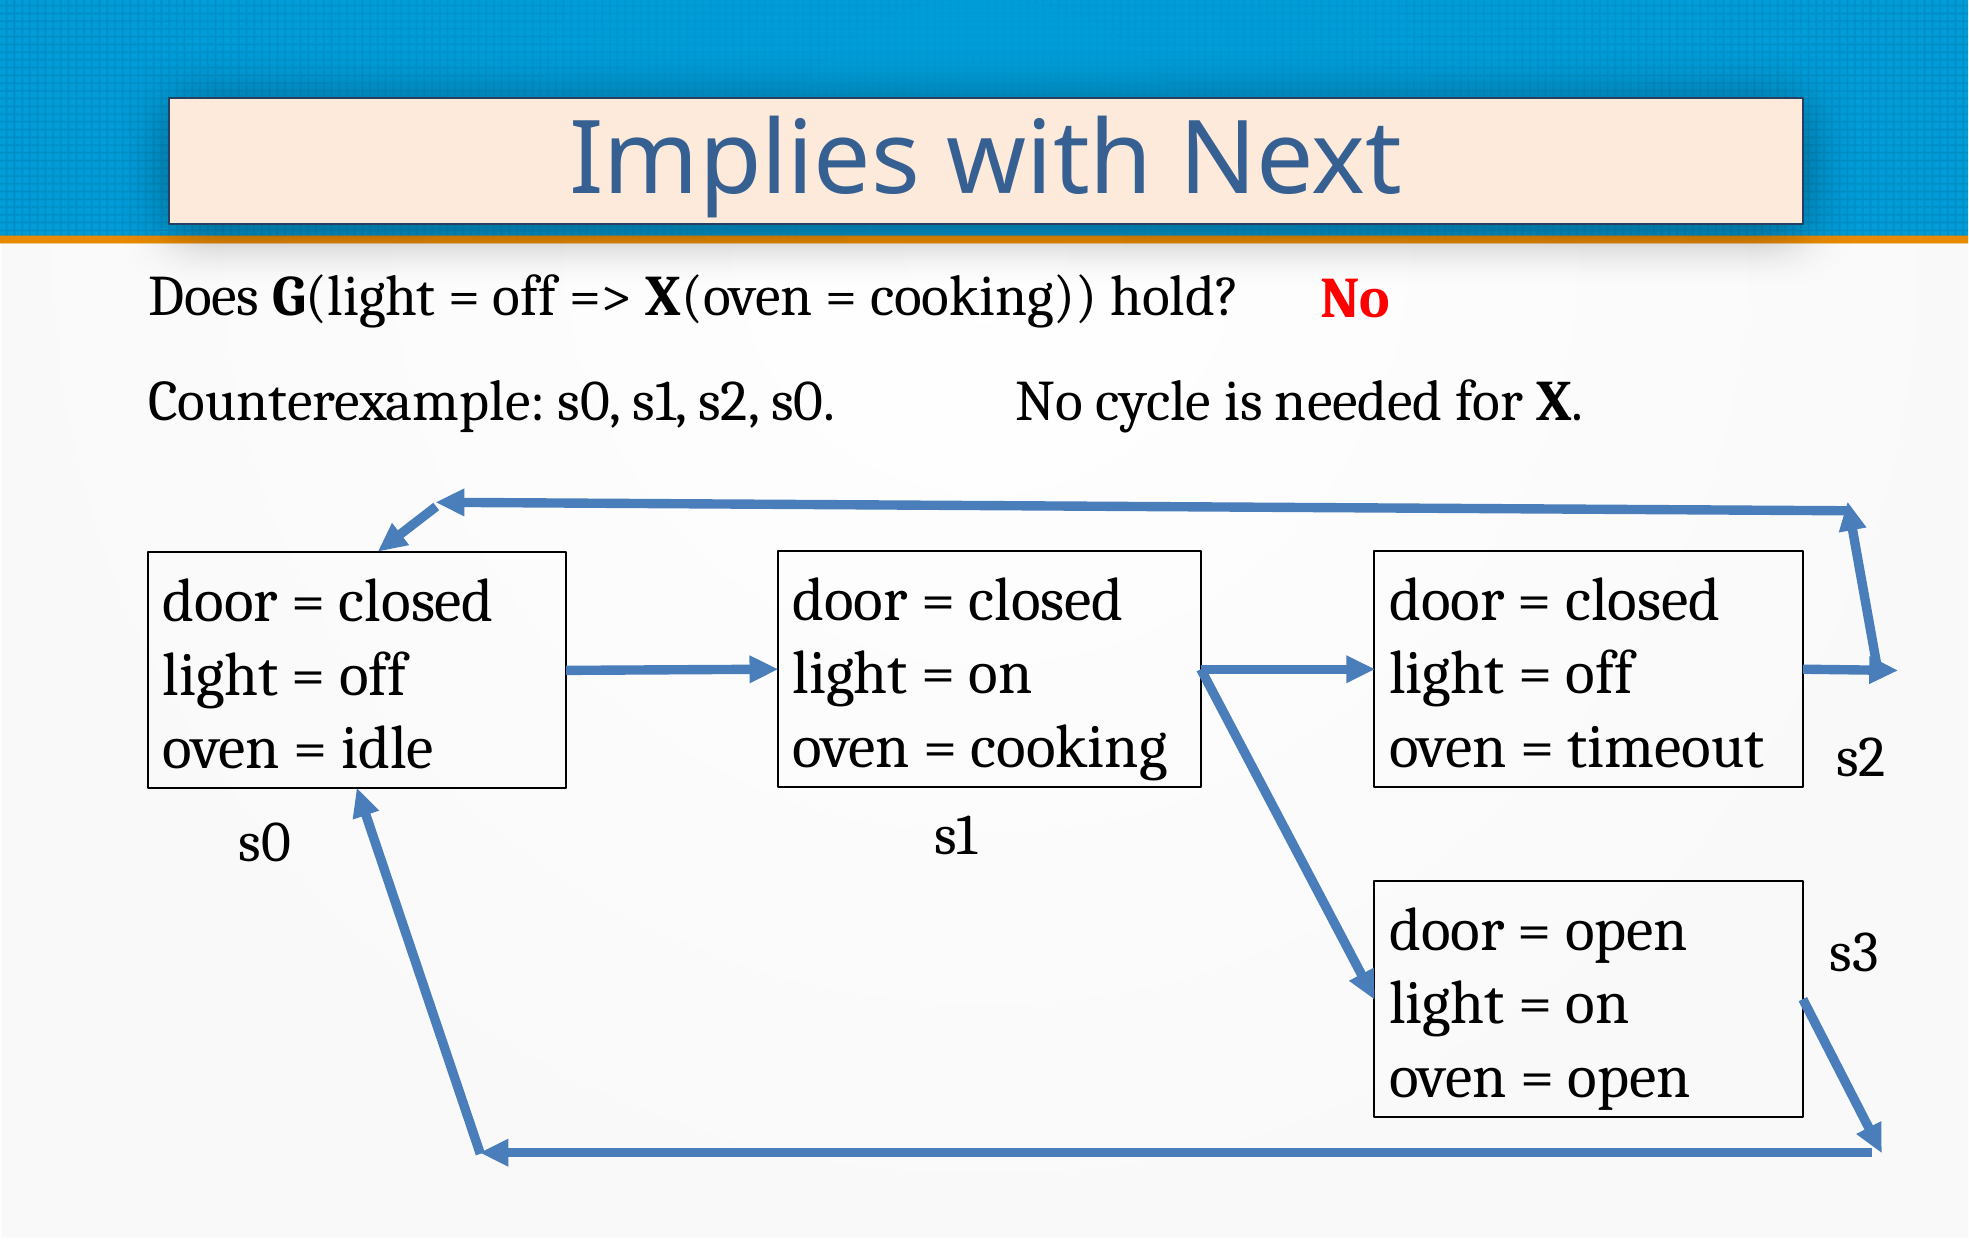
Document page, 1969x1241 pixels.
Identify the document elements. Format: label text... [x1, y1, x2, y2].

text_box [1200, 707, 1375, 1001]
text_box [378, 506, 437, 552]
text_box door = closed light = on oven = cooking [777, 551, 1201, 788]
text_box Implies with Next [169, 98, 1803, 224]
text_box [435, 501, 1848, 511]
text_box Counterexample: s0, s1, s2, s0. [133, 355, 954, 440]
picture [0, 236, 1969, 1241]
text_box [1200, 670, 1375, 707]
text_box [565, 671, 778, 709]
text_box s1 [919, 789, 1015, 874]
text_box s2 [1821, 712, 1917, 796]
text_box Does G(light = off => X(oven = cooking)) hold? [133, 250, 1722, 335]
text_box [1847, 501, 1878, 671]
text_box No cycle is needed for X. [1000, 355, 1822, 440]
text_box s0 [223, 796, 319, 881]
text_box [356, 790, 481, 1154]
text_box door = open light = on oven = open [1374, 881, 1803, 1118]
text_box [1802, 1000, 1882, 1153]
text_box s3 [1814, 906, 1910, 991]
text_box door = closed light = off oven = idle [147, 552, 566, 789]
text_box No [1305, 252, 1488, 337]
text_box door = closed light = off oven = timeout [1374, 551, 1803, 788]
